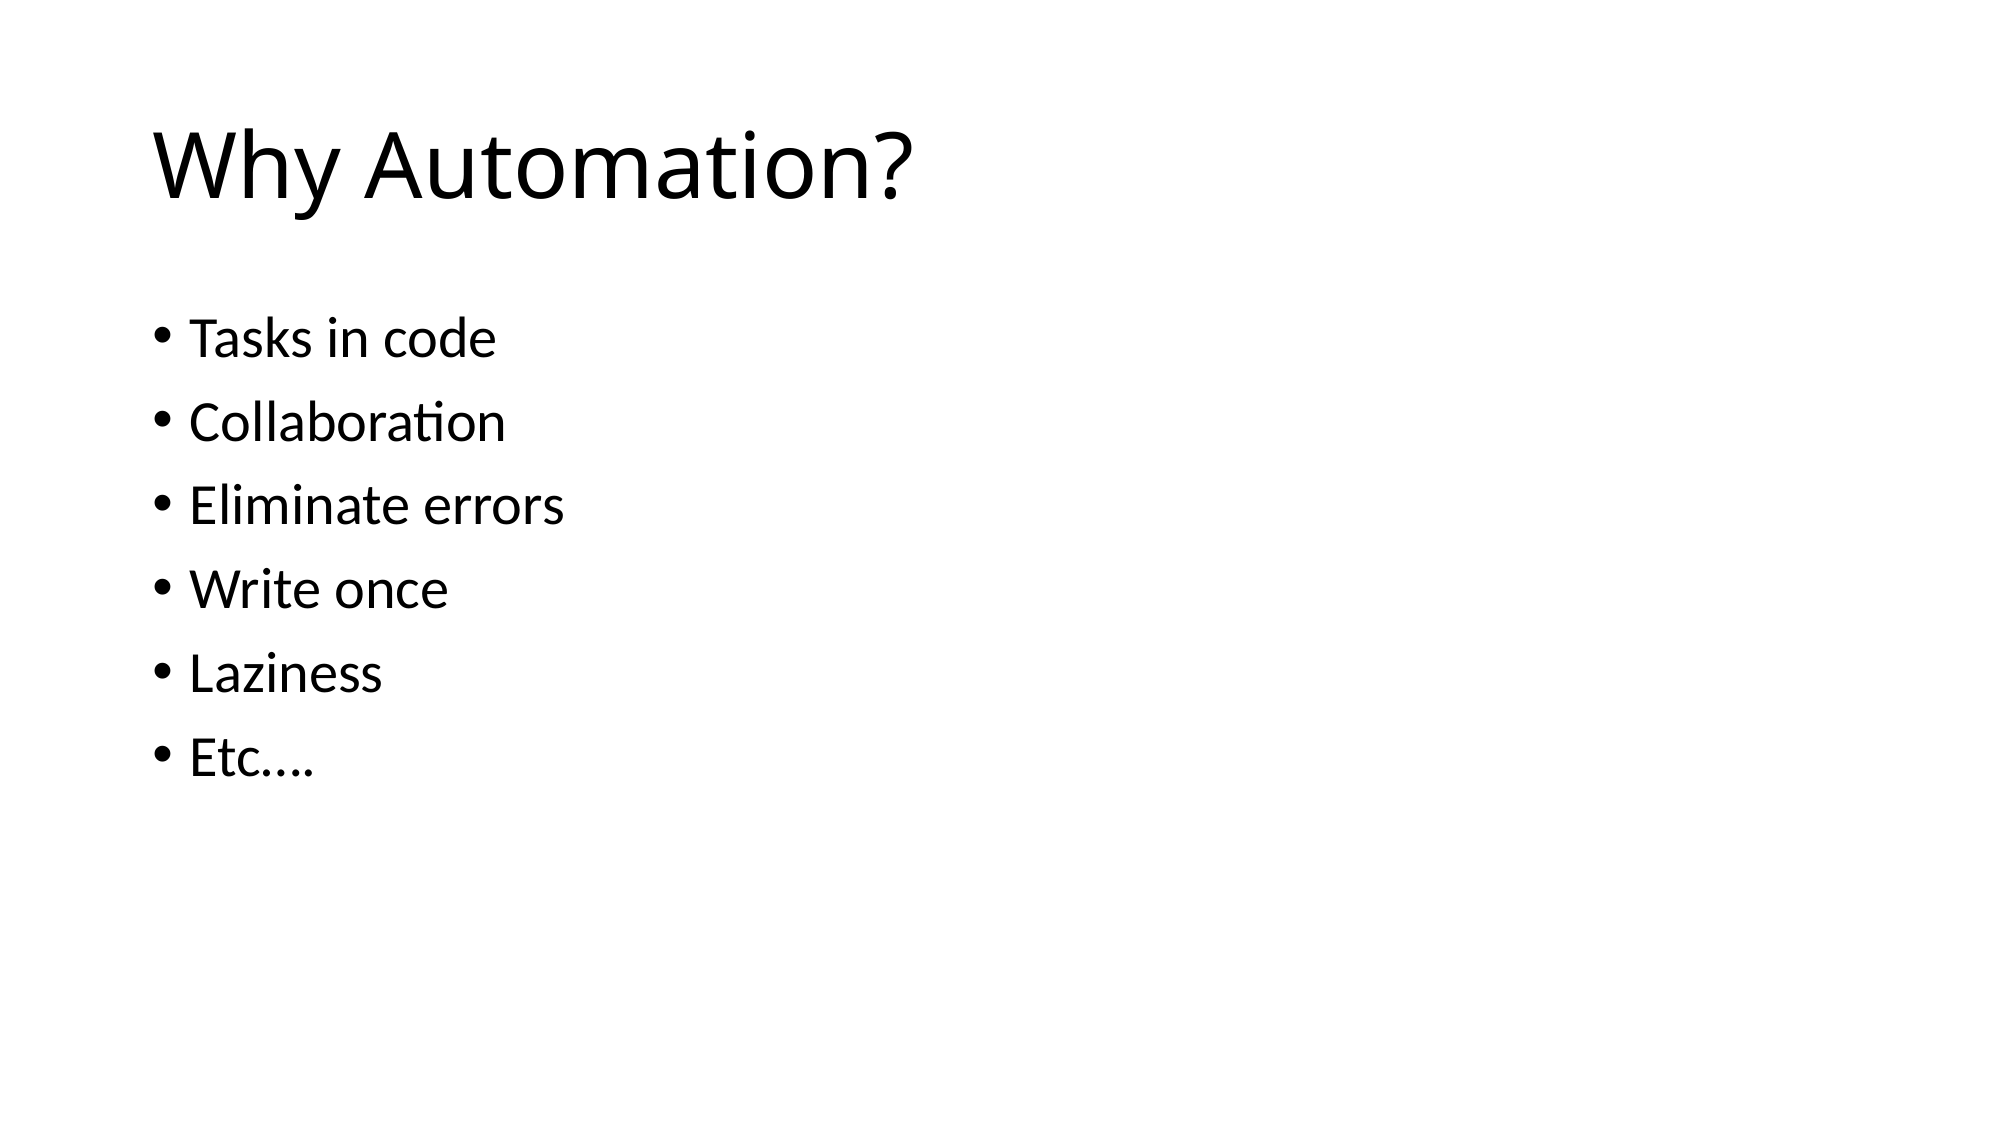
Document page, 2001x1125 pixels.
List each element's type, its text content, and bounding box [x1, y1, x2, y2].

title Why Automation? [137, 59, 1863, 278]
list Tasks in code Collaboration Eliminate errors Write once Laziness Etc…. [137, 299, 1863, 1014]
